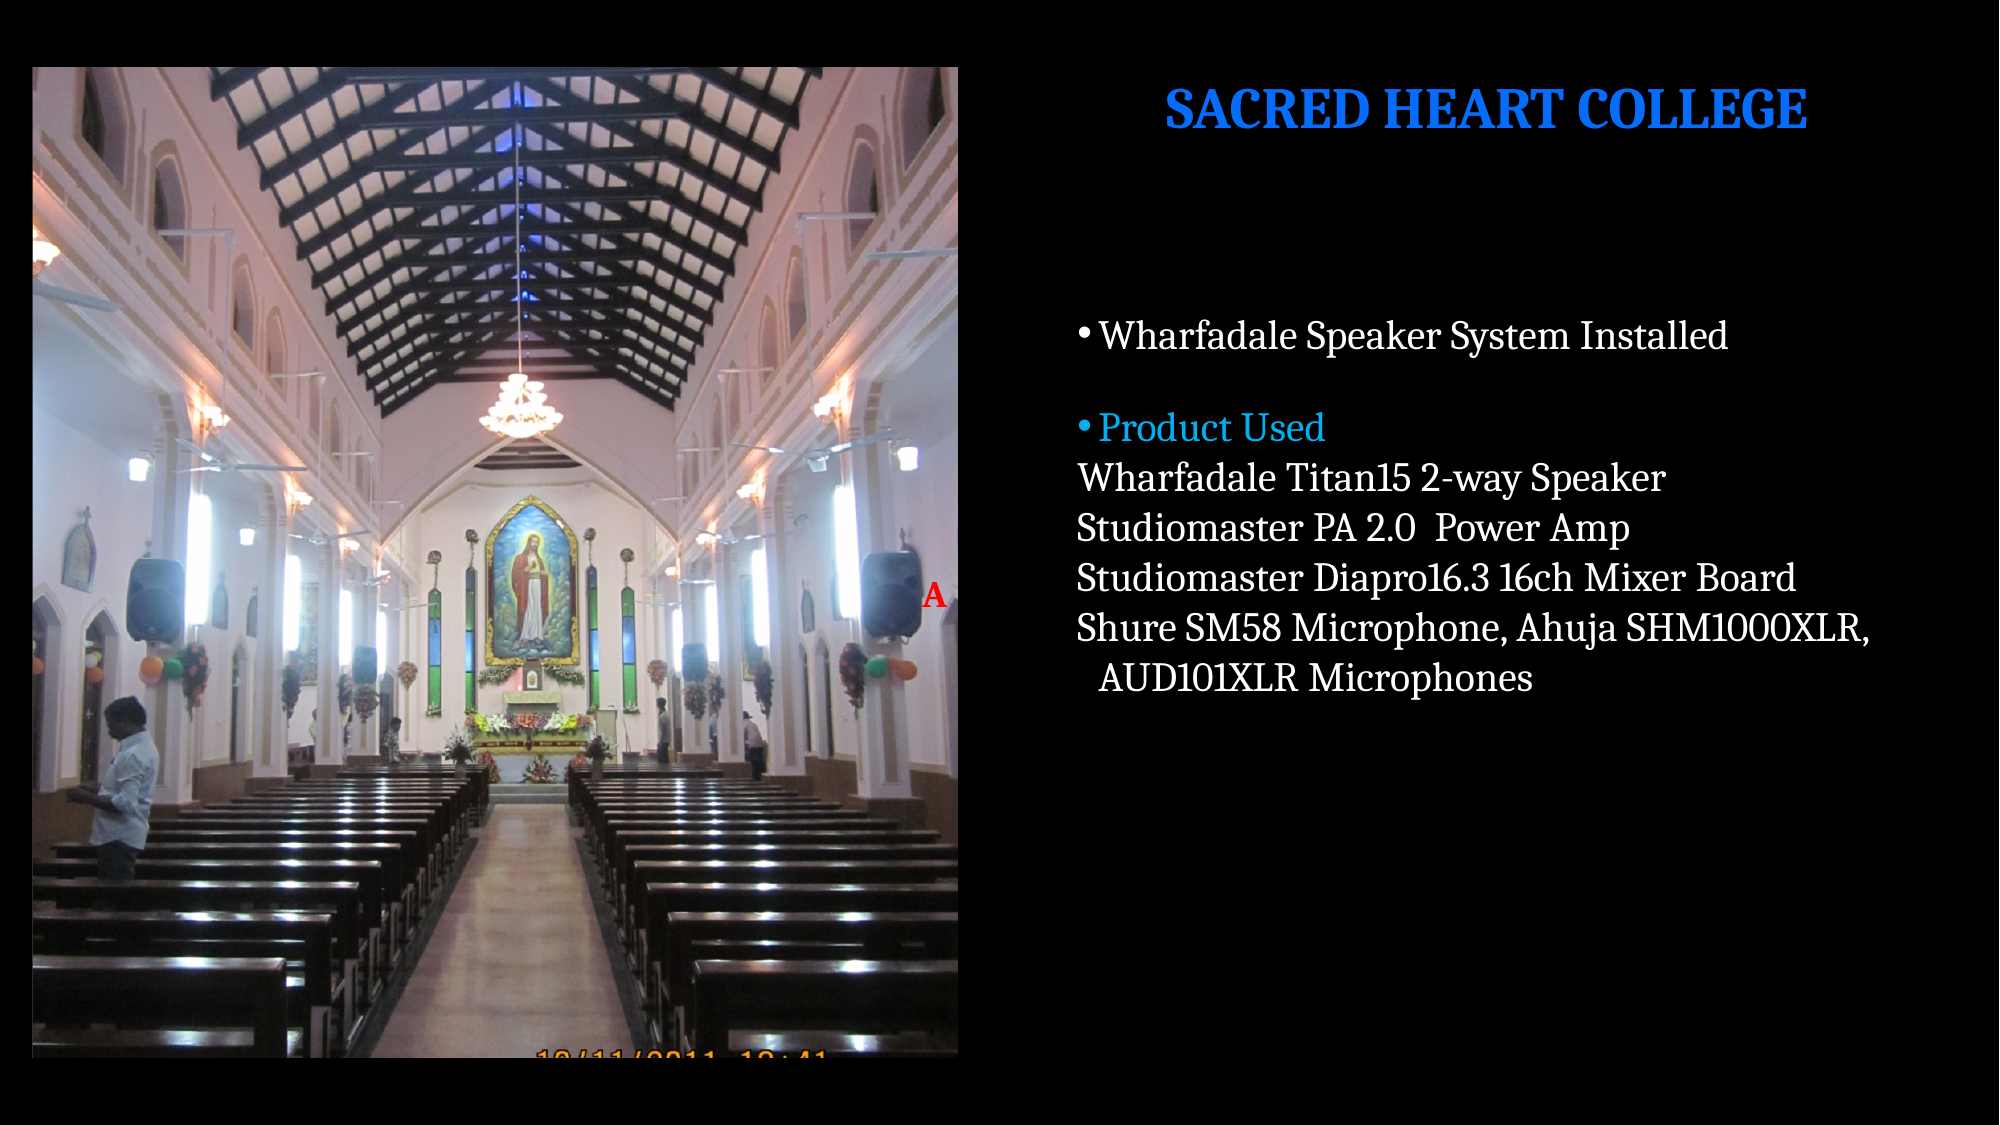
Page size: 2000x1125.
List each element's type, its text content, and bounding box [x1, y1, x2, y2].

list Wharfadale Speaker System Installed Product Used Wharfadale Titan15 2-way Speaker Studiomaster PA 2.0 Power Amp Studiomaster Diapro16.3 16ch Mixer Board Shure SM58 Microphone, Ahuja SHM1000XLR, AUD101XLR Microphones [1062, 246, 1888, 899]
picture [0, 67, 990, 1058]
text_box SACRED HEART COLLEGE [1024, 62, 1950, 148]
